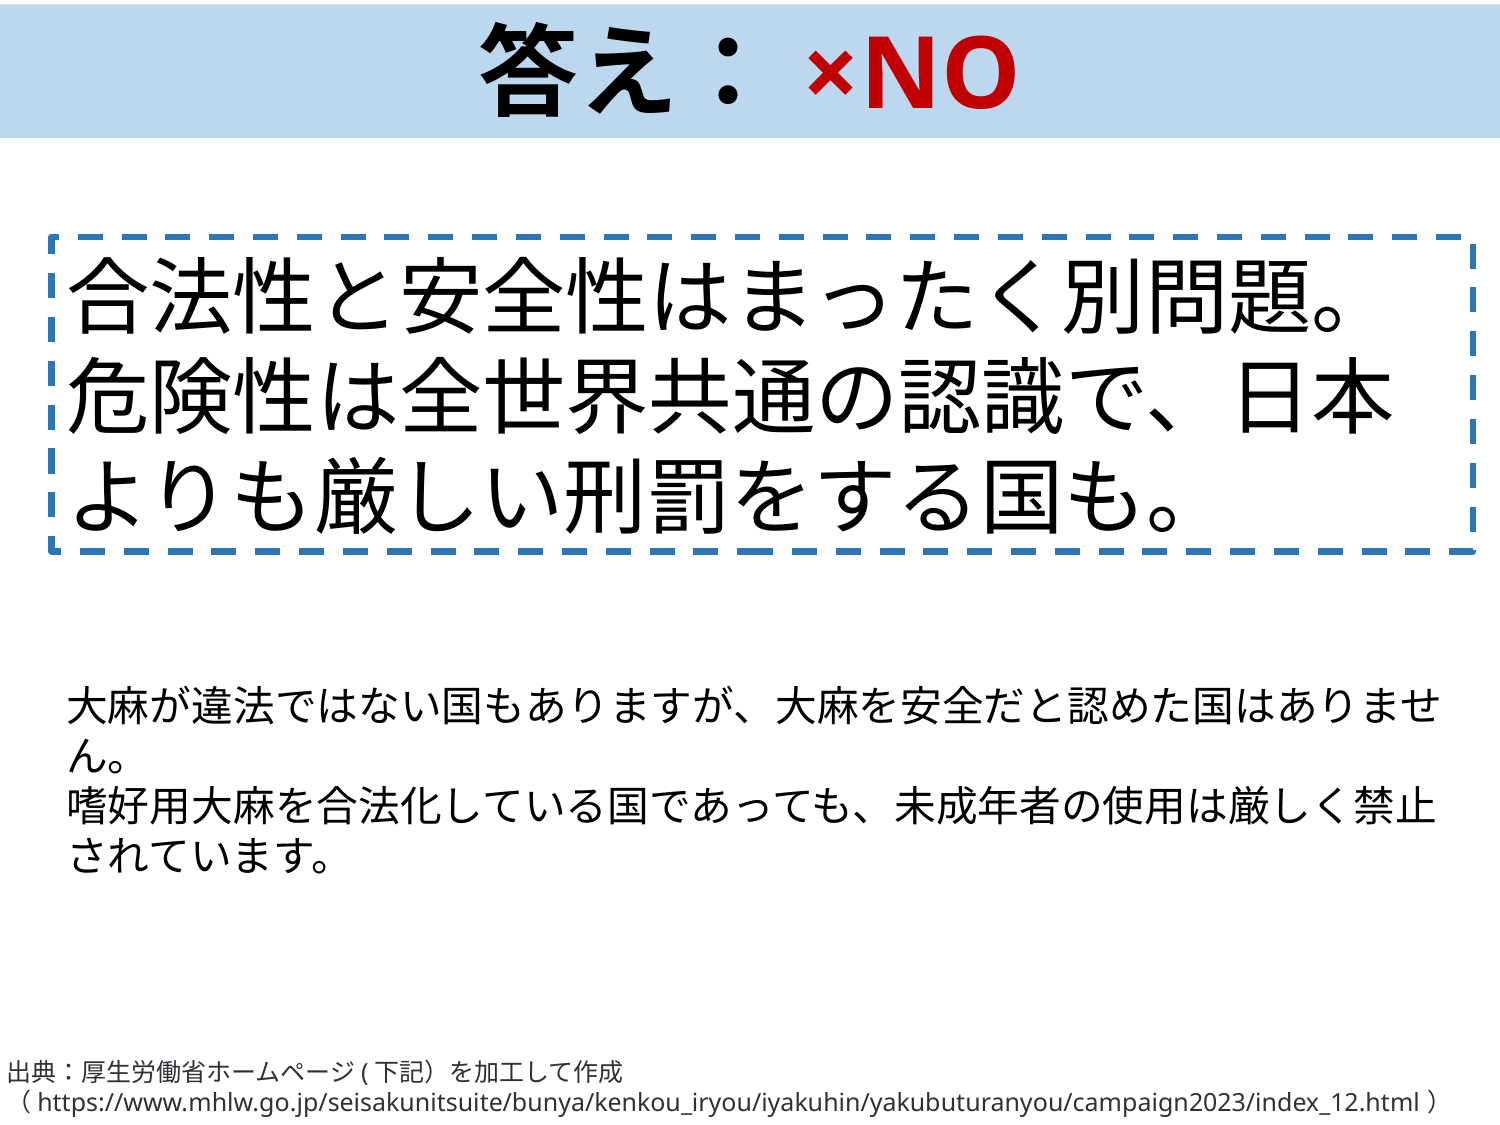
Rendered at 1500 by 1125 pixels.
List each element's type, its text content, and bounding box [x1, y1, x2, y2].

text_box 答え：×NO [0, 4, 1500, 138]
text_box 大麻が違法ではない国もありますが、大麻を安全だと認めた国はありません。 嗜好用大麻を合法化している国であっても、未成年者の使用は厳しく禁止されています。 [51, 672, 1474, 938]
text_box 出典：厚生労働省ホームページ(下記）を加工して作成 （https://www.mhlw.go.jp/seisakunitsuite/bunya/kenkou_iryou/iyakuhin/yakubuturanyou/campaign2023/index_12.html） [0, 1048, 1500, 1124]
text_box 合法性と安全性はまったく別問題。 危険性は全世界共通の認識で、日本よりも厳しい刑罰をする国も。 [51, 236, 1474, 552]
